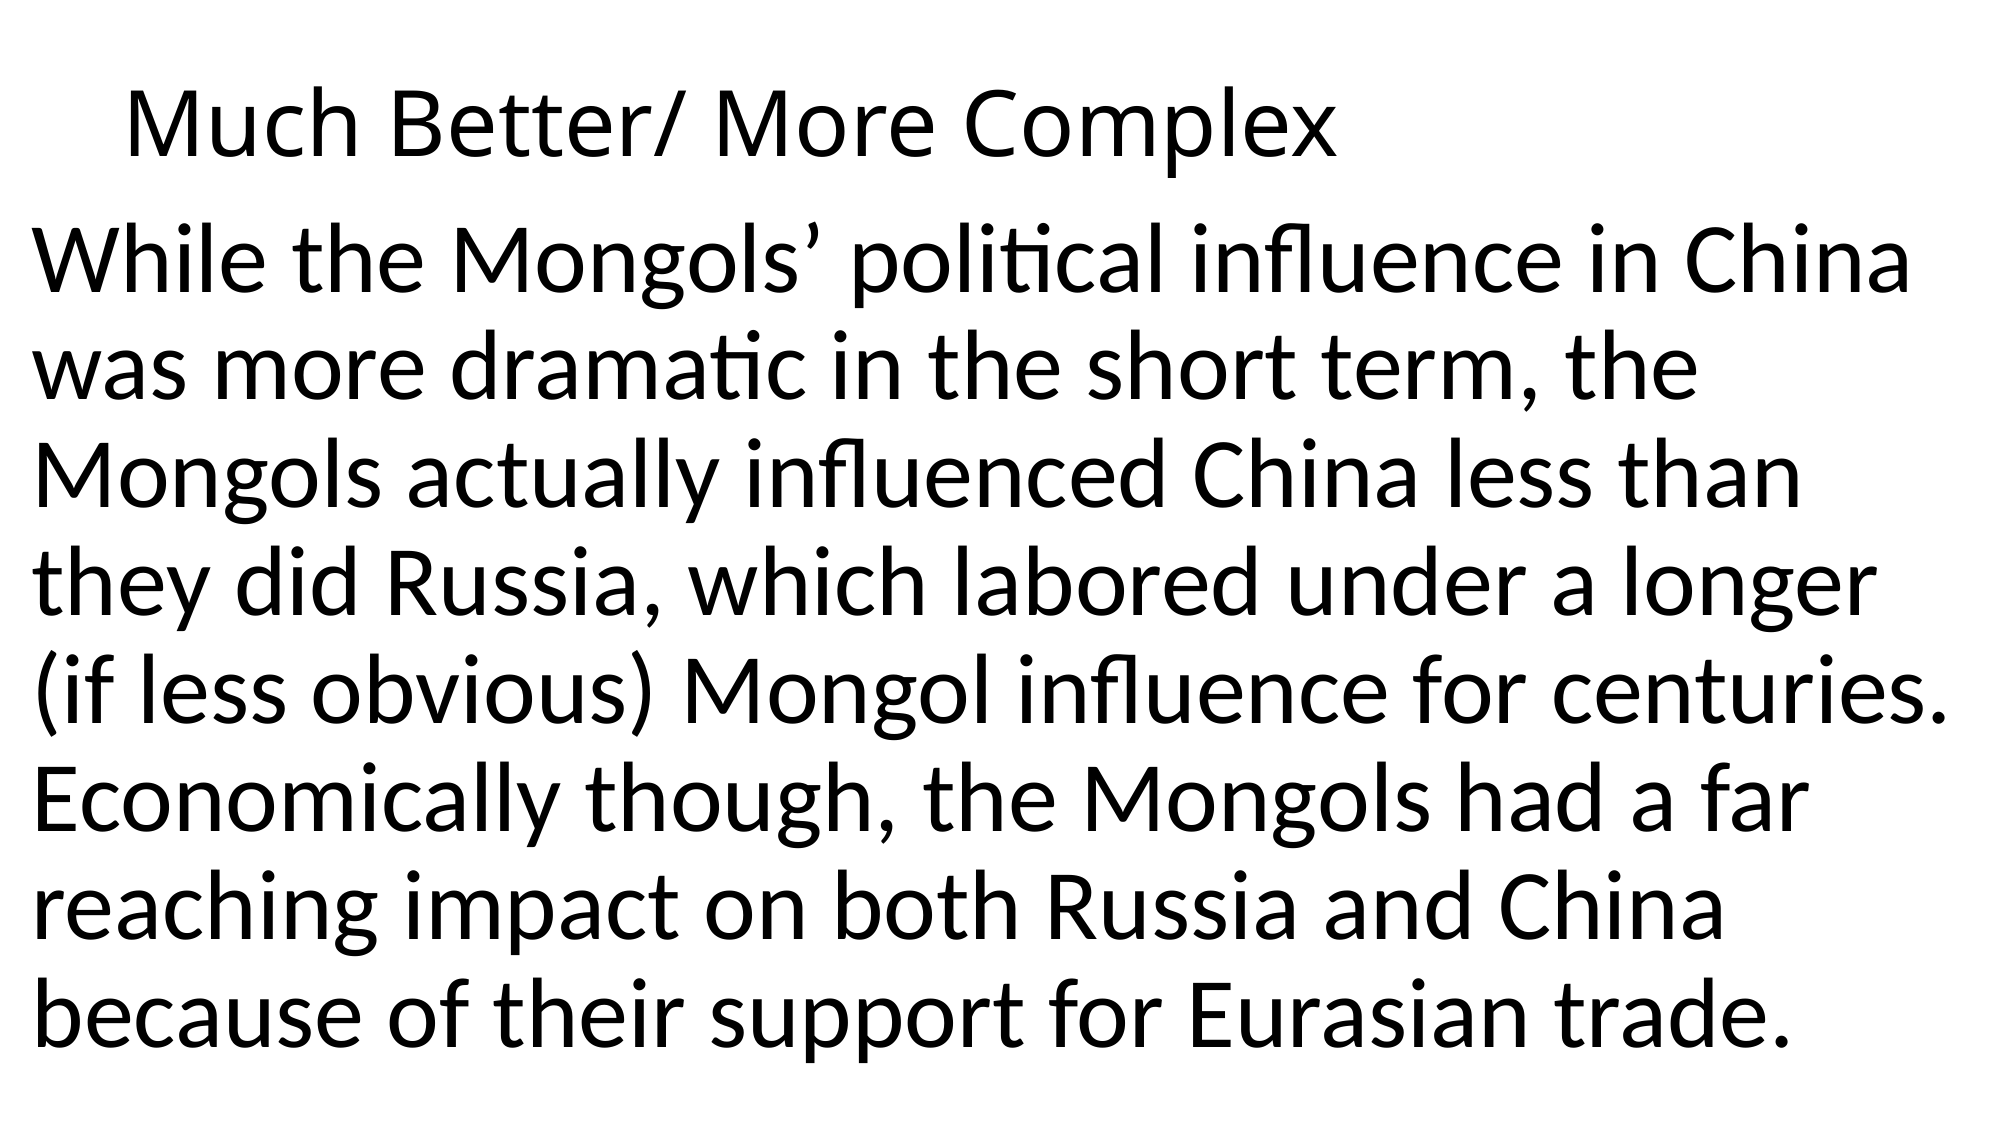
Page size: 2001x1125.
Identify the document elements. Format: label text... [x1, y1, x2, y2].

title Much Better/ More Complex [107, 18, 1833, 198]
list While the Mongols’ political influence in China was more dramatic in the short term, the Mongols actually influenced China less than they did Russia, which labored under a longer (if less obvious) Mongol influence for centuries. Economically though, the Mongols had a far reaching impact on both Russia and China because of their support for Eurasian trade. [16, 198, 1980, 1125]
